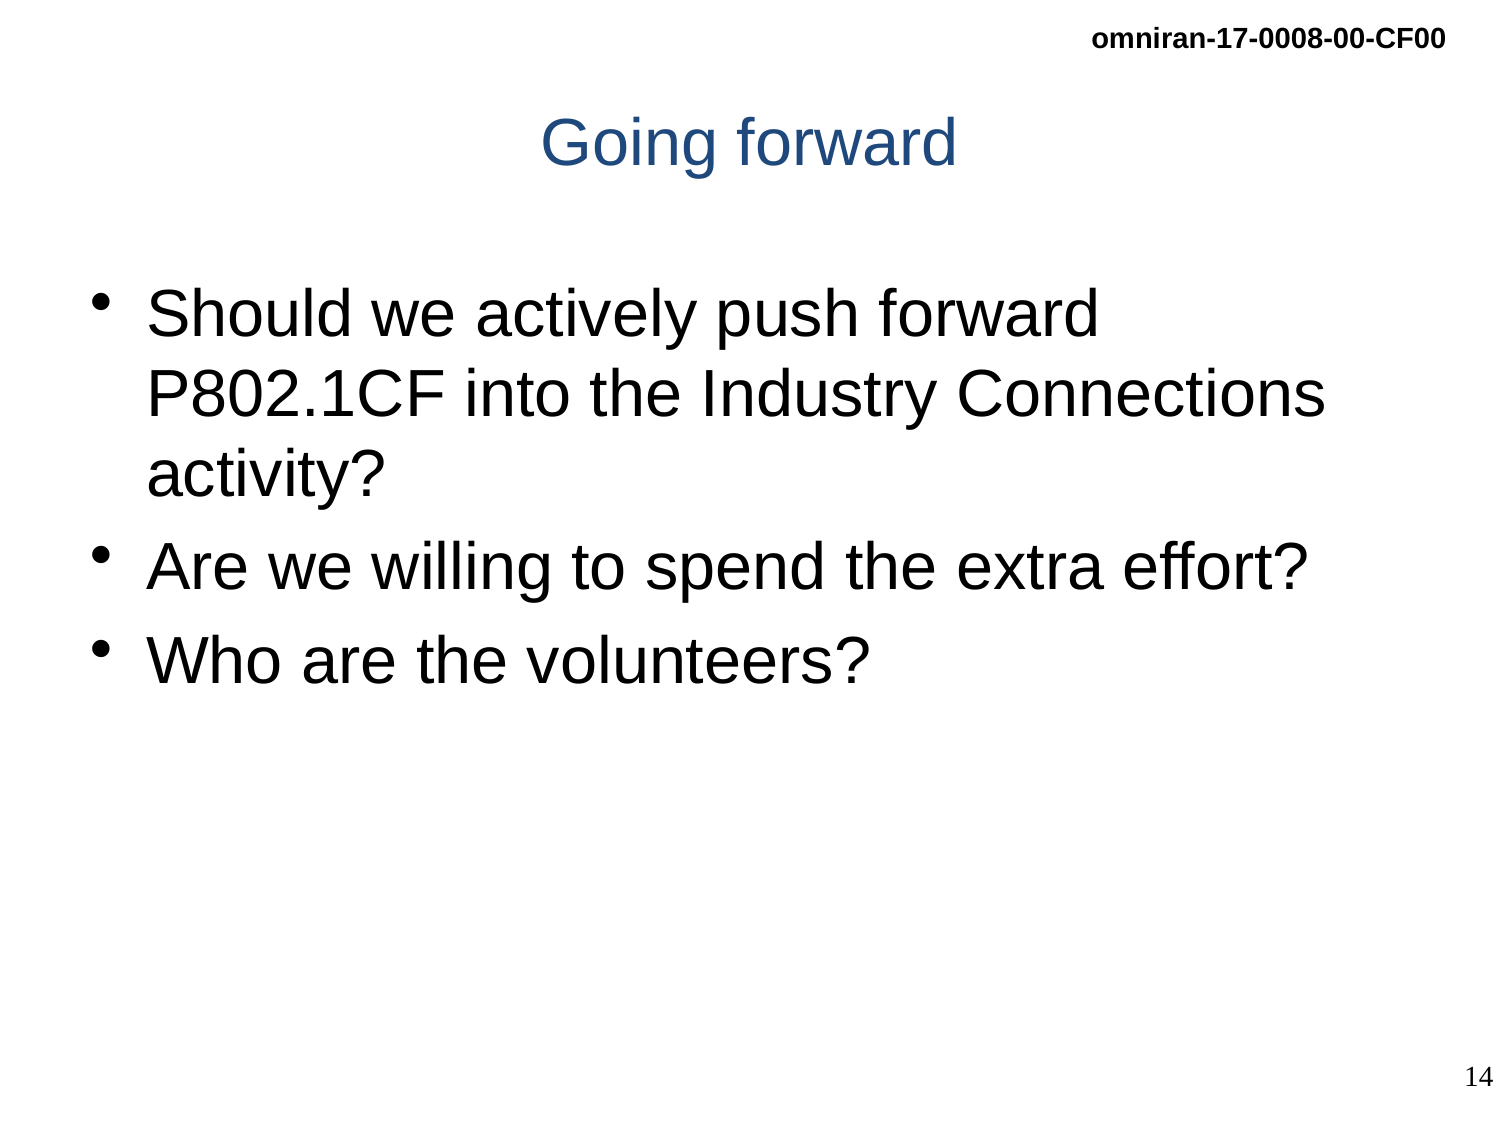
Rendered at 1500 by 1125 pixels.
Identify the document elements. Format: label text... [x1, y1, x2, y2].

list Should we actively push forward P802.1CF into the Industry Connections activity? Are we willing to spend the extra effort? Who are the volunteers? [75, 262, 1425, 1005]
title Going forward [75, 45, 1425, 233]
